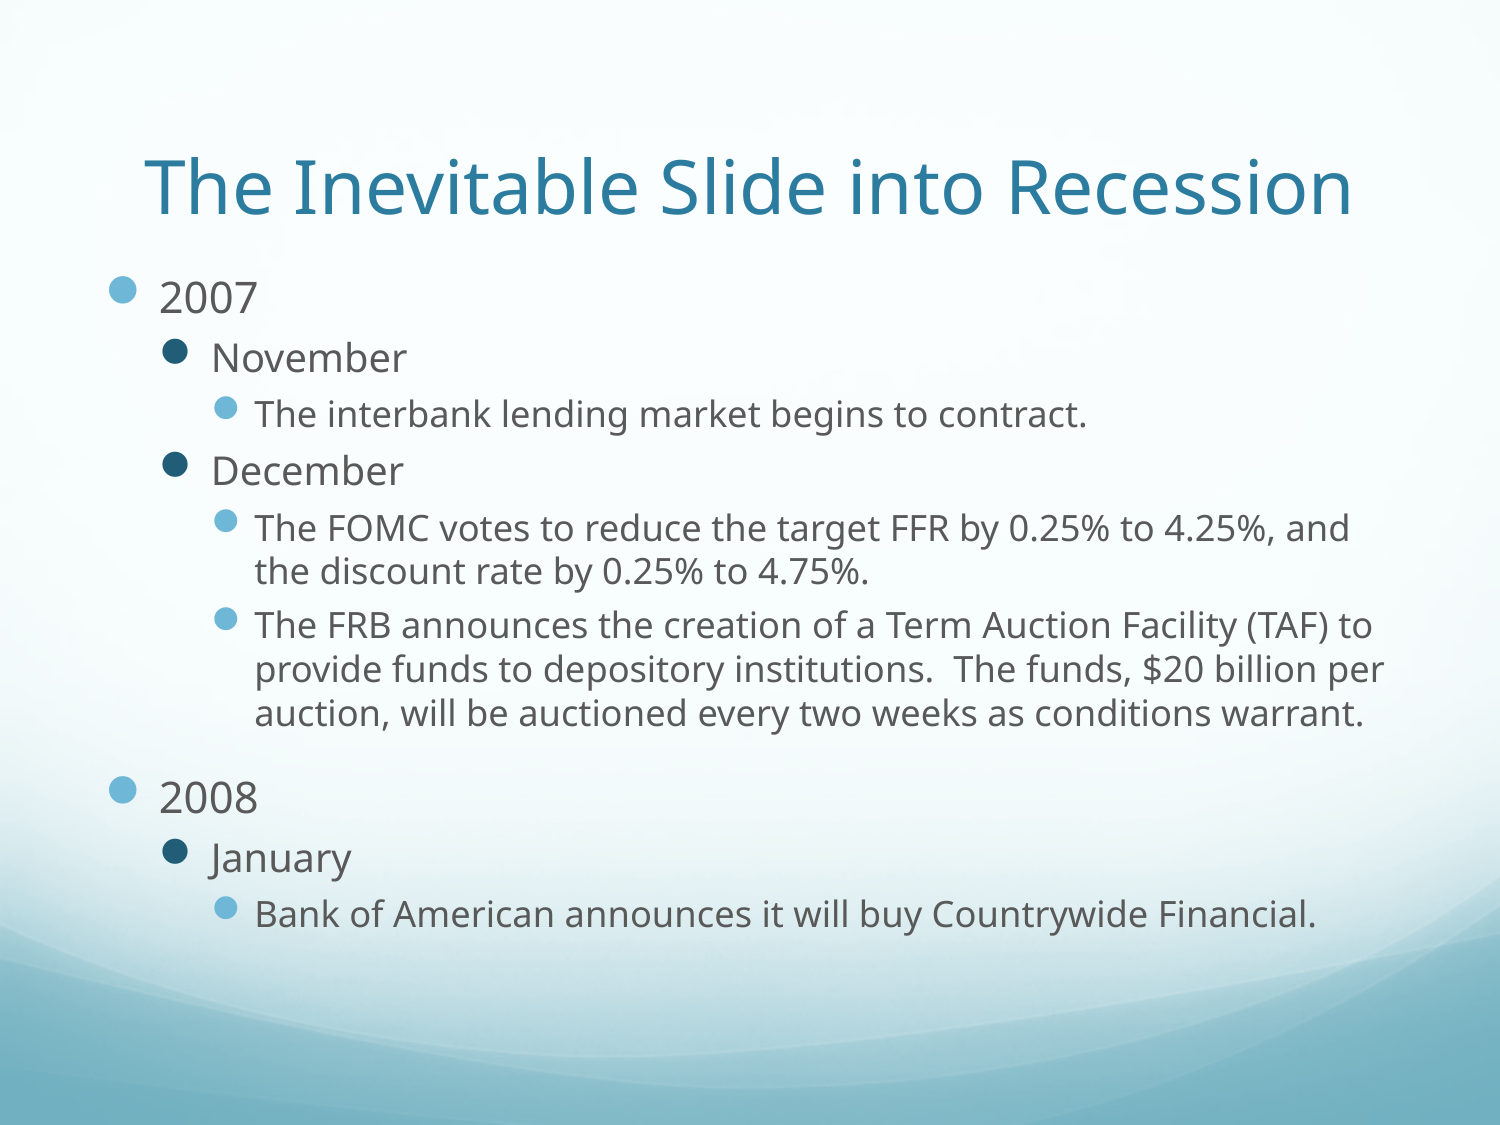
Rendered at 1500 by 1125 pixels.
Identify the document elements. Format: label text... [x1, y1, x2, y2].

title The Inevitable Slide into Recession [90, 17, 1410, 237]
list 2007 November The interbank lending market begins to contract. December The FOMC votes to reduce the target FFR by 0.25% to 4.25%, and the discount rate by 0.25% to 4.75%. The FRB announces the creation of a Term Auction Facility (TAF) to provide funds to depository institutions. The funds, $20 billion per auction, will be auctioned every two weeks as conditions warrant. 2008 January Bank of American announces it will buy Countrywide Financial. [90, 262, 1410, 975]
